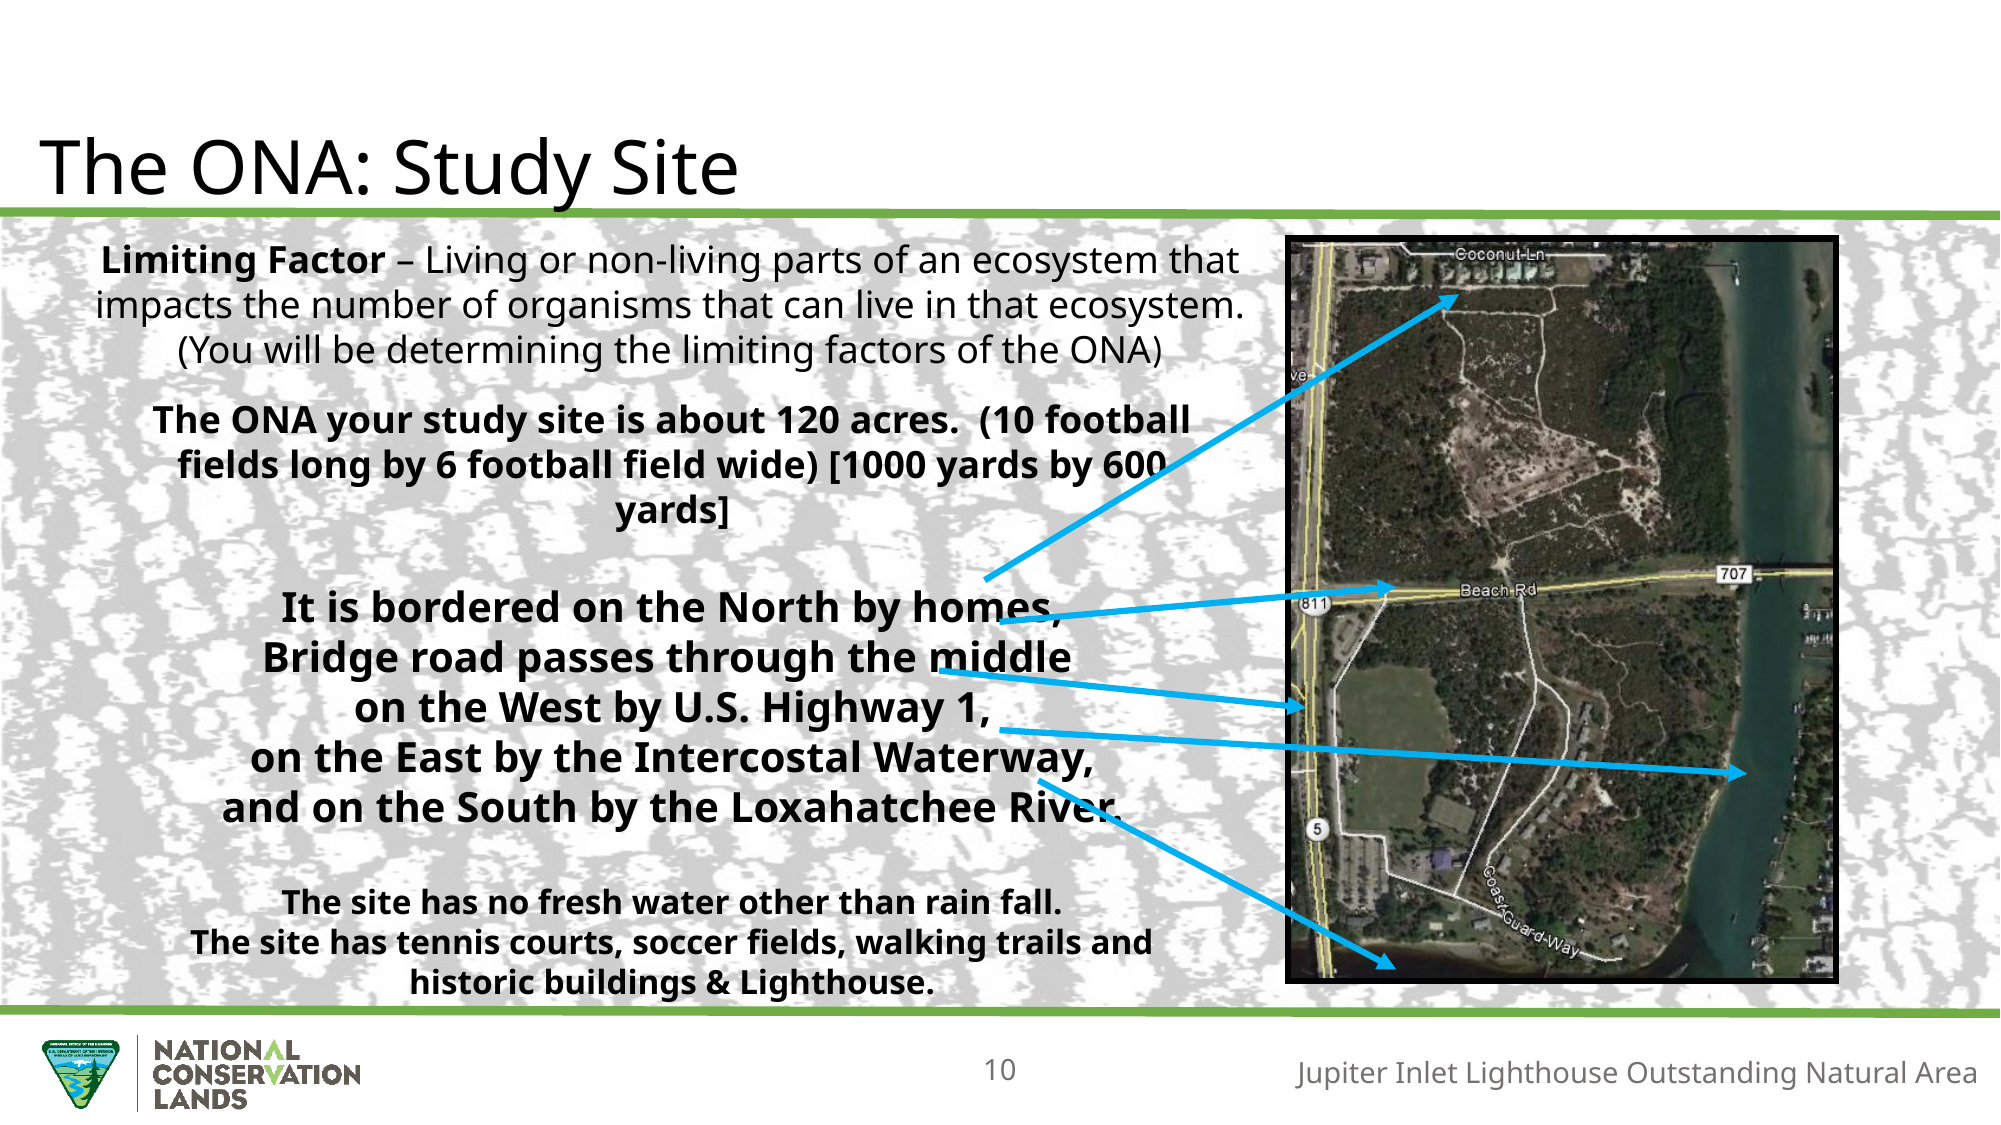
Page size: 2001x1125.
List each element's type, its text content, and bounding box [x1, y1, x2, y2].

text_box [939, 241, 1834, 978]
picture [42, 1035, 360, 1112]
text_box Limiting Factor – Living or non-living parts of an ecosystem that impacts the number of organisms that can live in that ecosystem. (You will be determining the limiting factors of the ONA) [49, 228, 1292, 379]
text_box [999, 586, 1397, 622]
text_box The ONA your study site is about 120 acres. (10 football fields long by 6 football field wide) [1000 yards by 600 yards] It is bordered on the North by homes, Bridge road passes through the middle on the West by U.S. Highway 1, on the East by the Intercostal Waterway, and on the South by the Loxahatchee River. The site has no fresh water other than rain fall. The site has tennis courts, soccer fields, walking trails and historic buildings & Lighthouse. [115, 388, 1230, 1009]
text_box The ONA: Study Site [25, 112, 762, 218]
